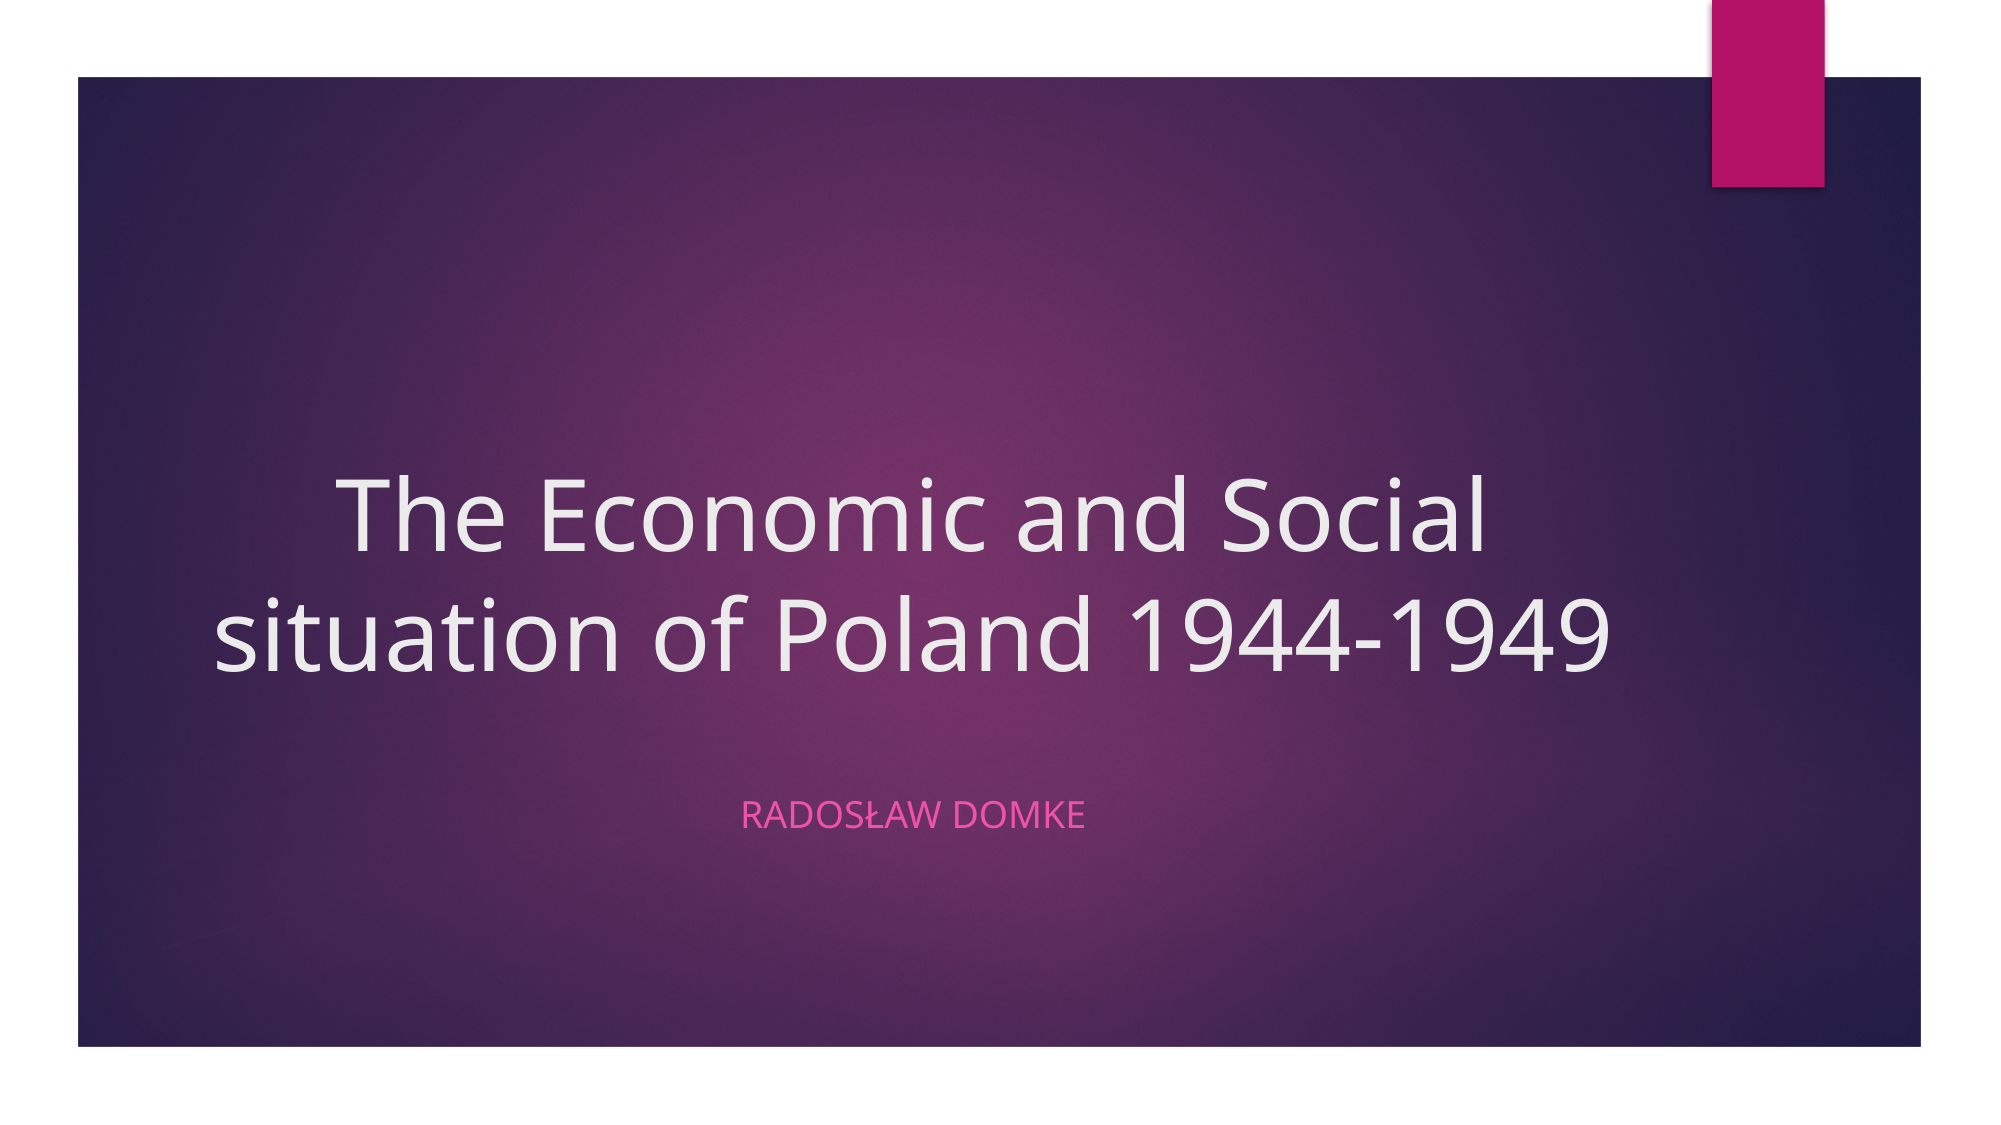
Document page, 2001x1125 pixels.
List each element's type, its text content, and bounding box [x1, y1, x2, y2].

subtitle Radosław Domke [189, 783, 1638, 925]
title The Economic and Social situation of Poland 1944-1949 [189, 282, 1638, 699]
